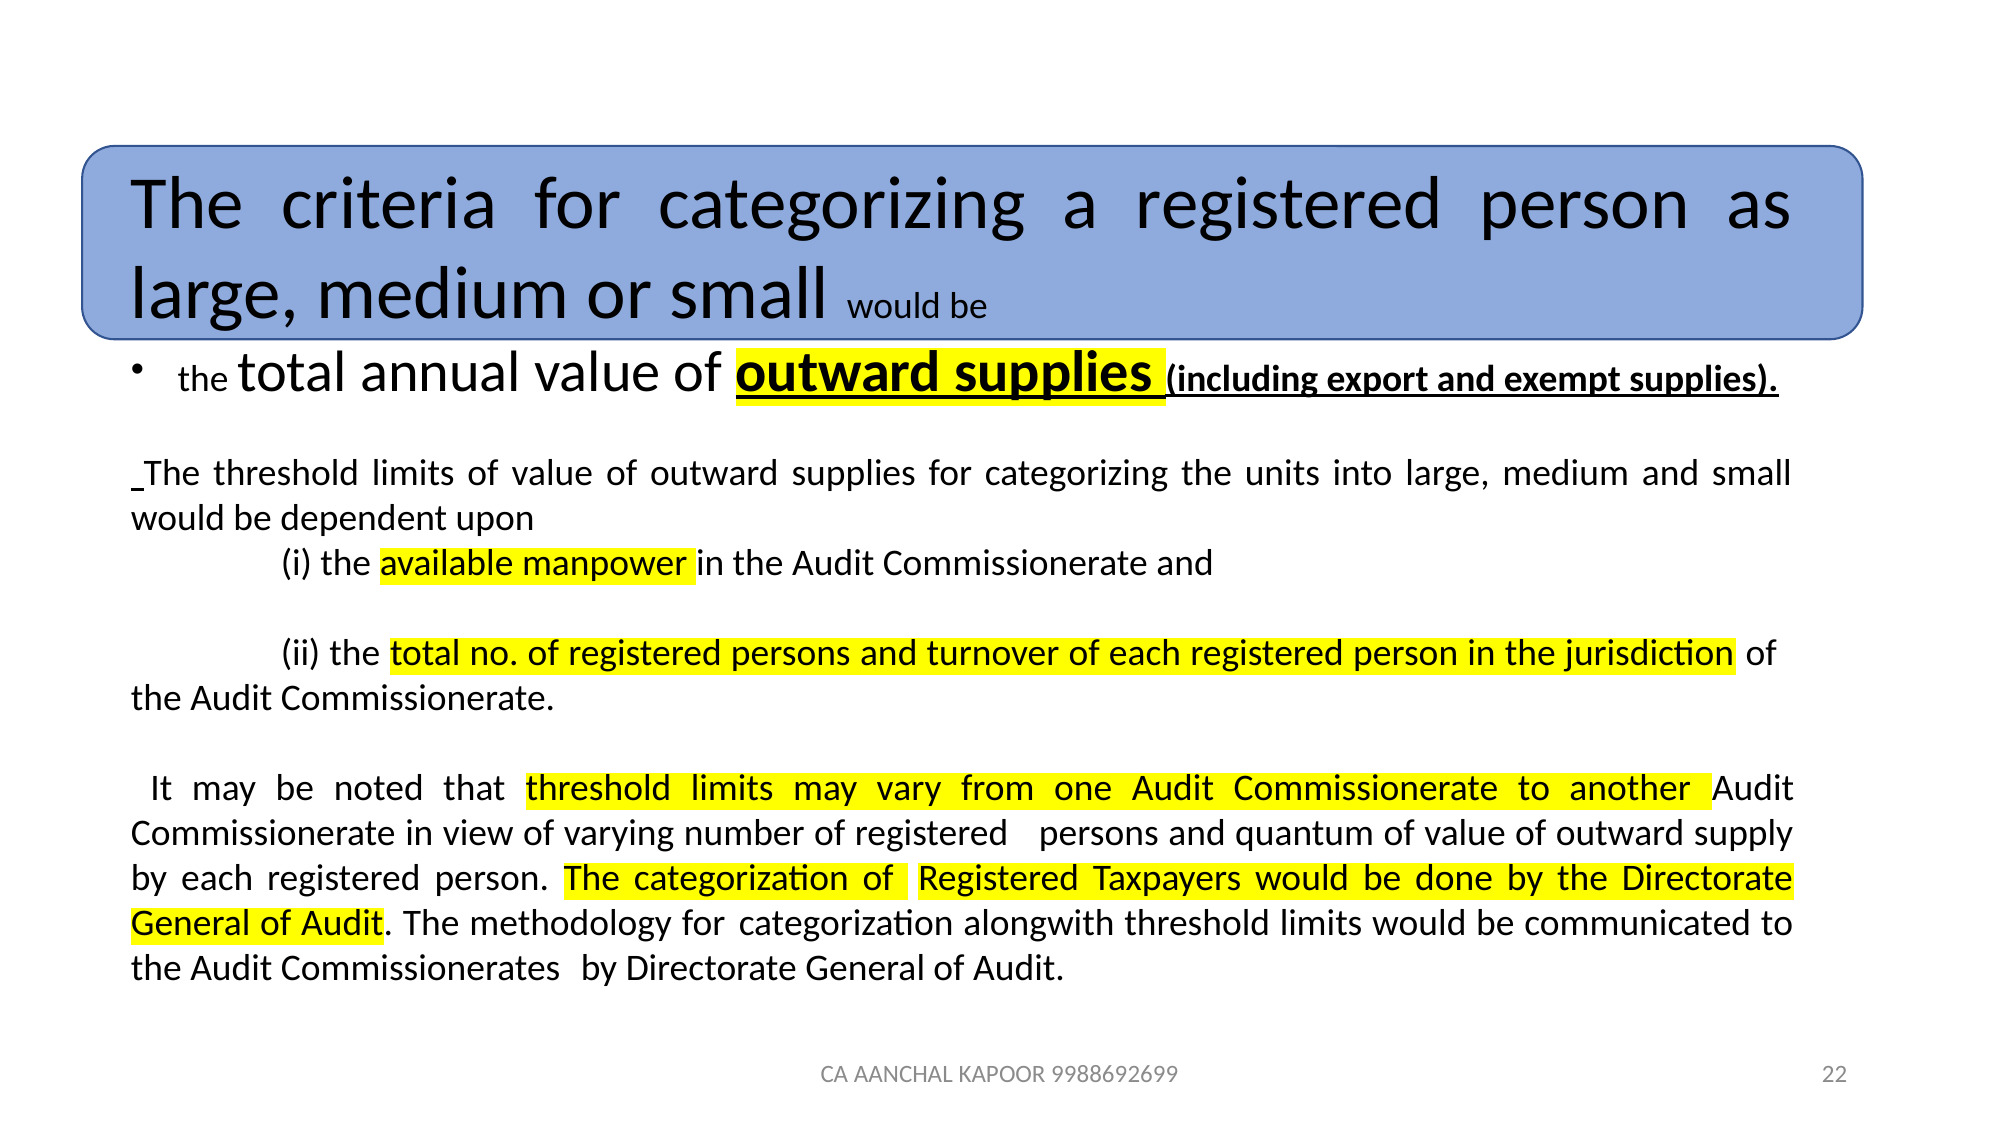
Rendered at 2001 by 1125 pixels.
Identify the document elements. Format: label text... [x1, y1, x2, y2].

text_box The criteria for categorizing a registered person as large, medium or small would be the total annual value of outward supplies (including export and exempt supplies). The threshold limits of value of outward supplies for categorizing the units into large, medium and small would be dependent upon (i) the available manpower in the Audit Commissionerate and (ii) the total no. of registered persons and turnover of each registered person in the jurisdiction of the Audit Commissionerate. It may be noted that threshold limits may vary from one Audit Commissionerate to another Audit Commissionerate in view of varying number of registered persons and quantum of value of outward supply by each registered person. The categorization of Registered Taxpayers would be done by the Directorate General of Audit. The methodology for categorization alongwith threshold limits would be communicated to the Audit Commissionerates by Directorate General of Audit. [116, 145, 1809, 996]
footer CA AANCHAL KAPOOR 9988692699 [662, 1042, 1338, 1103]
slide_number 22 [1412, 1042, 1863, 1103]
text_box [81, 144, 1864, 341]
